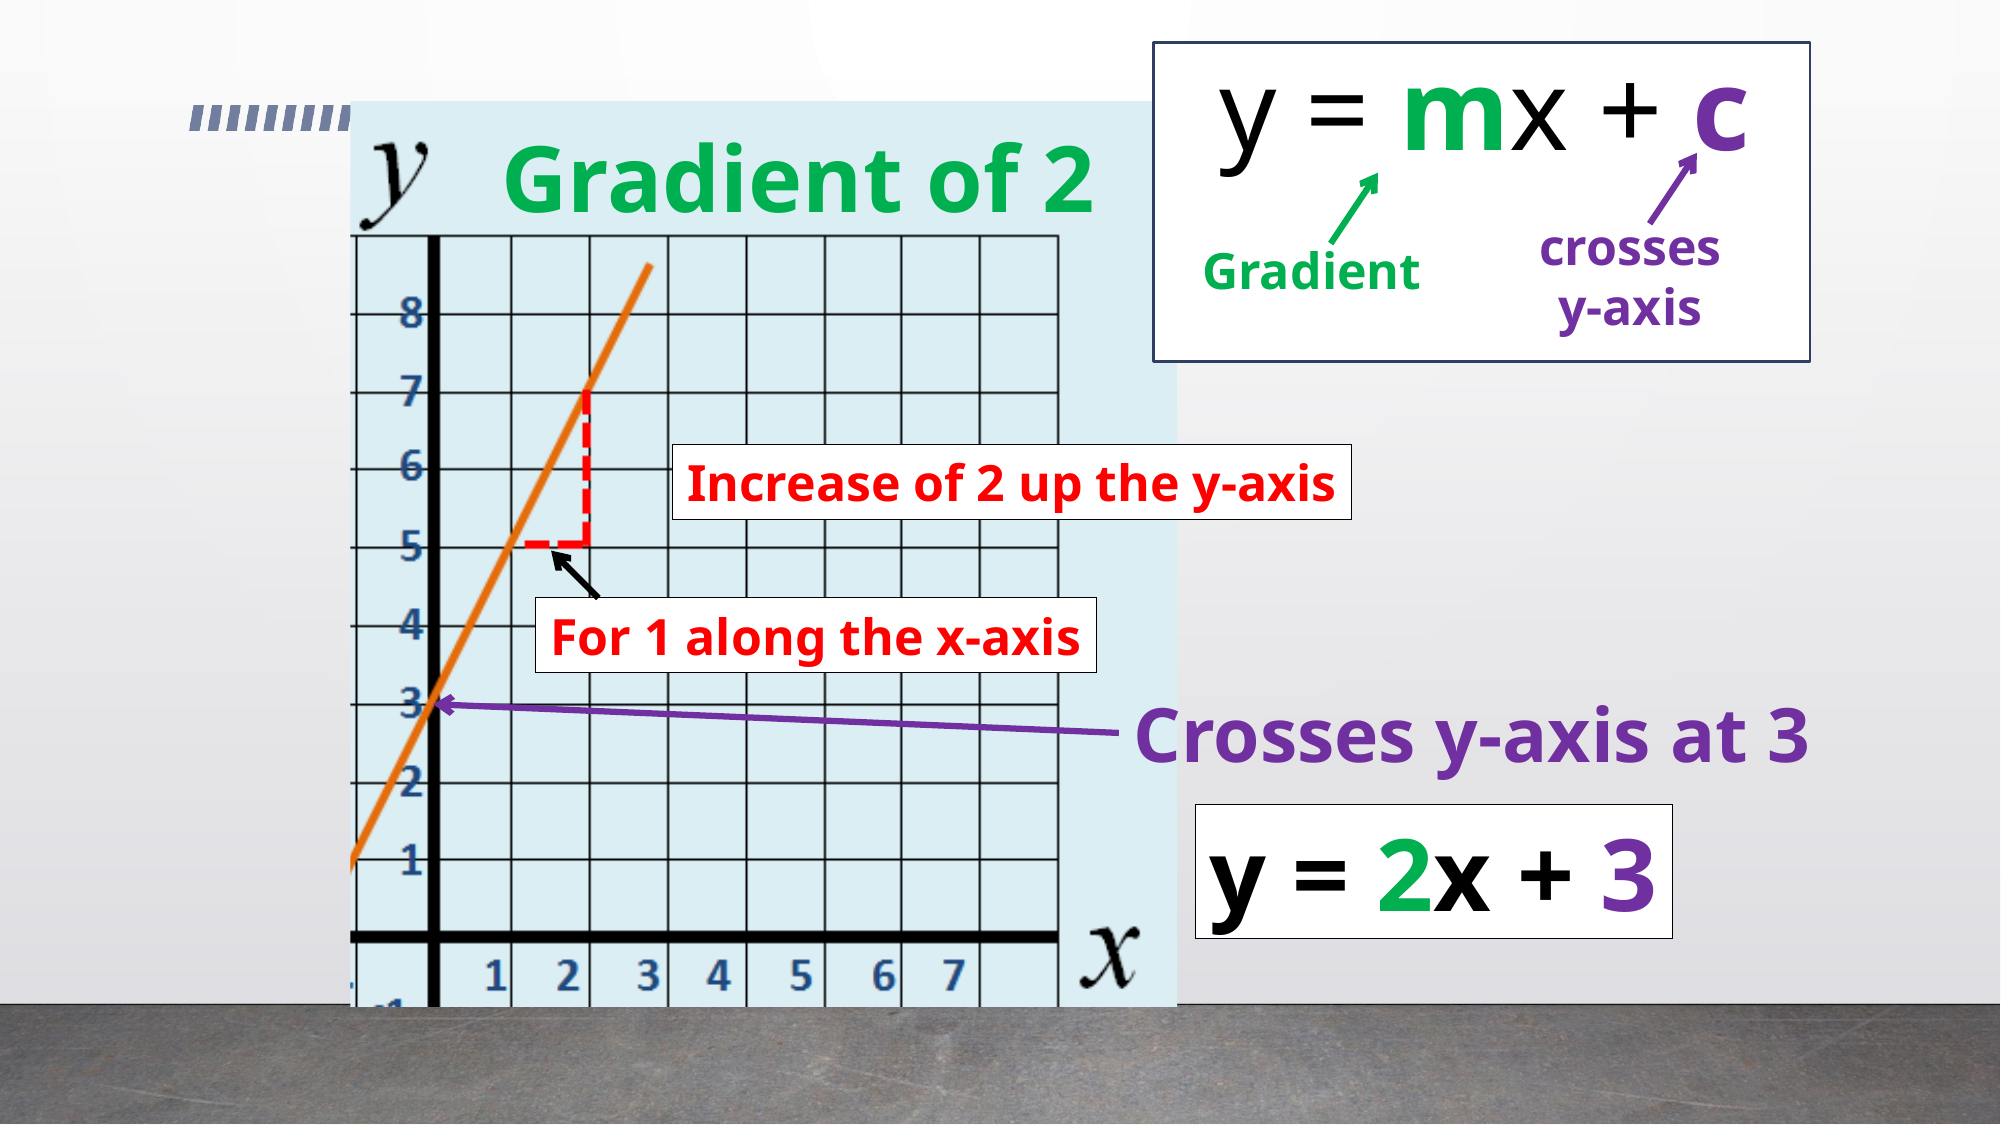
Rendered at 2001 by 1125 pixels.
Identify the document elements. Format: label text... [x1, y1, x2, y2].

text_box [432, 703, 1119, 734]
text_box Increase of 2 up the y-axis [1178, 444, 1352, 520]
text_box y = 2x + 3 [1195, 804, 1673, 939]
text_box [1153, 30, 1811, 362]
picture [0, 101, 2000, 1124]
text_box Crosses y-axis at 3 [1178, 680, 1827, 786]
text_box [550, 550, 599, 599]
